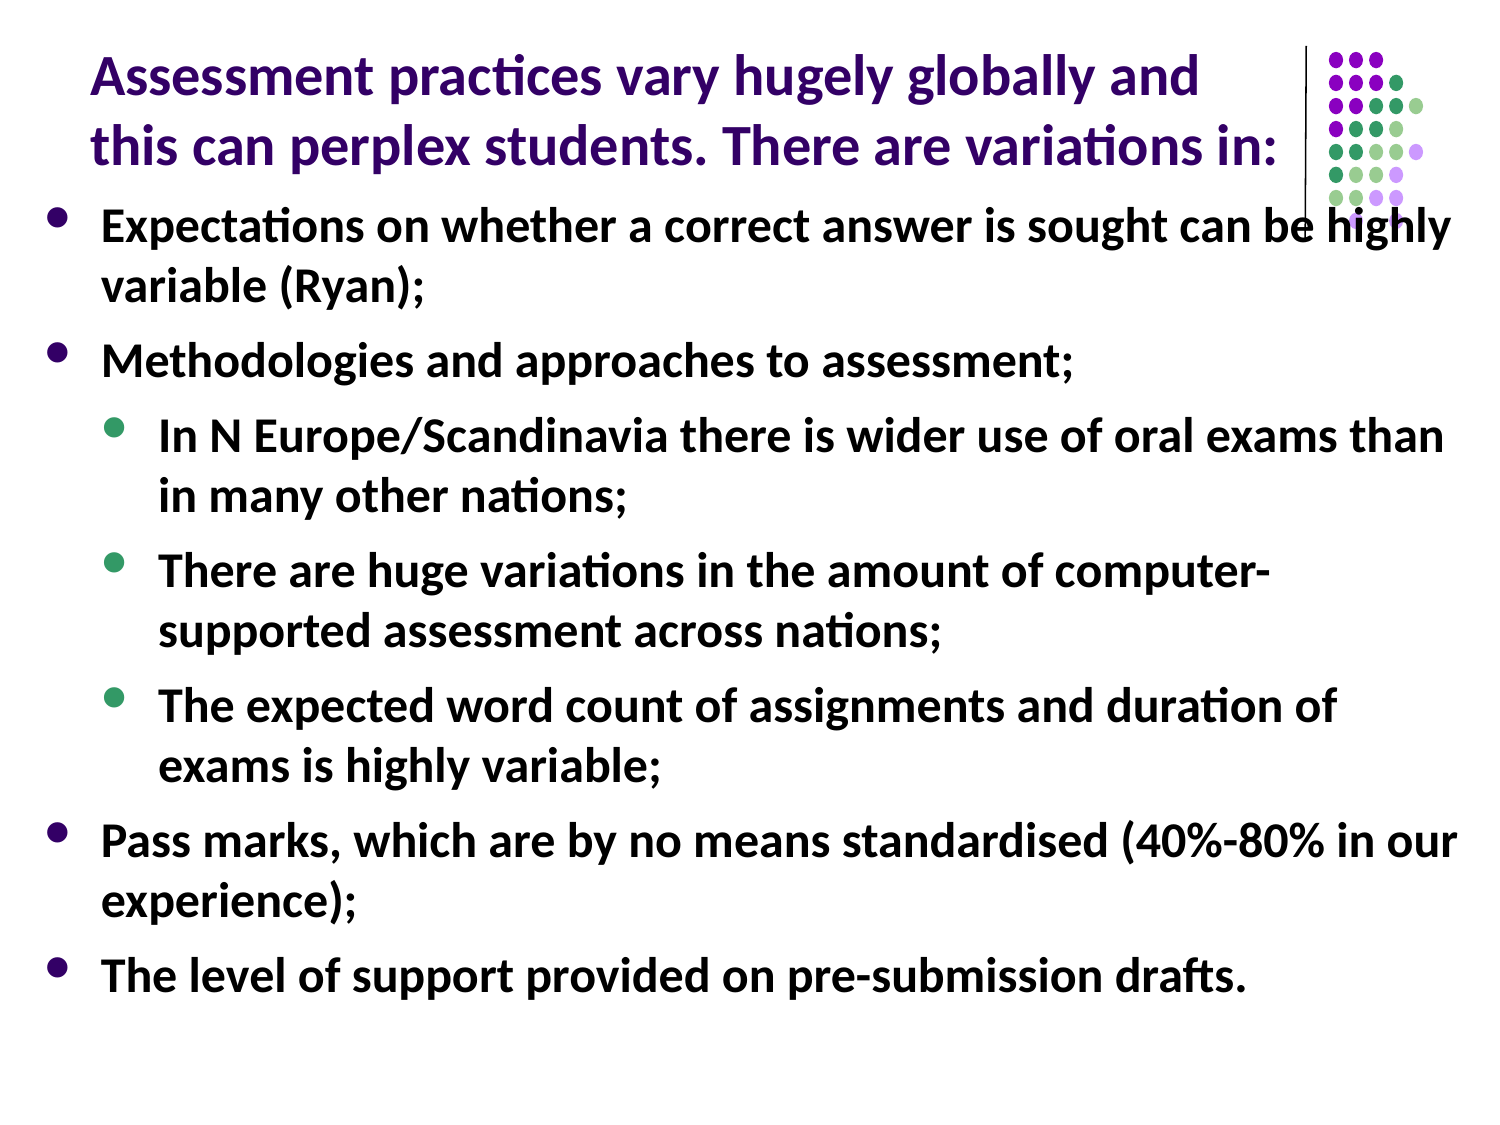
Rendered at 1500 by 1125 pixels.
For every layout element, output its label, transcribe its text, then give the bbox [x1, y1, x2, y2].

list Expectations on whether a correct answer is sought can be highly variable (Ryan); Methodologies and approaches to assessment; In N Europe/Scandinavia there is wider use of oral exams than in many other nations; There are huge variations in the amount of computer-supported assessment across nations; The expected word count of assignments and duration of exams is highly variable; Pass marks, which are by no means standardised (40%-80% in our experience); The level of support provided on pre-submission drafts. [29, 184, 1483, 1039]
title Assessment practices vary hugely globally and this can perplex students. There are variations in: [75, 40, 1313, 184]
